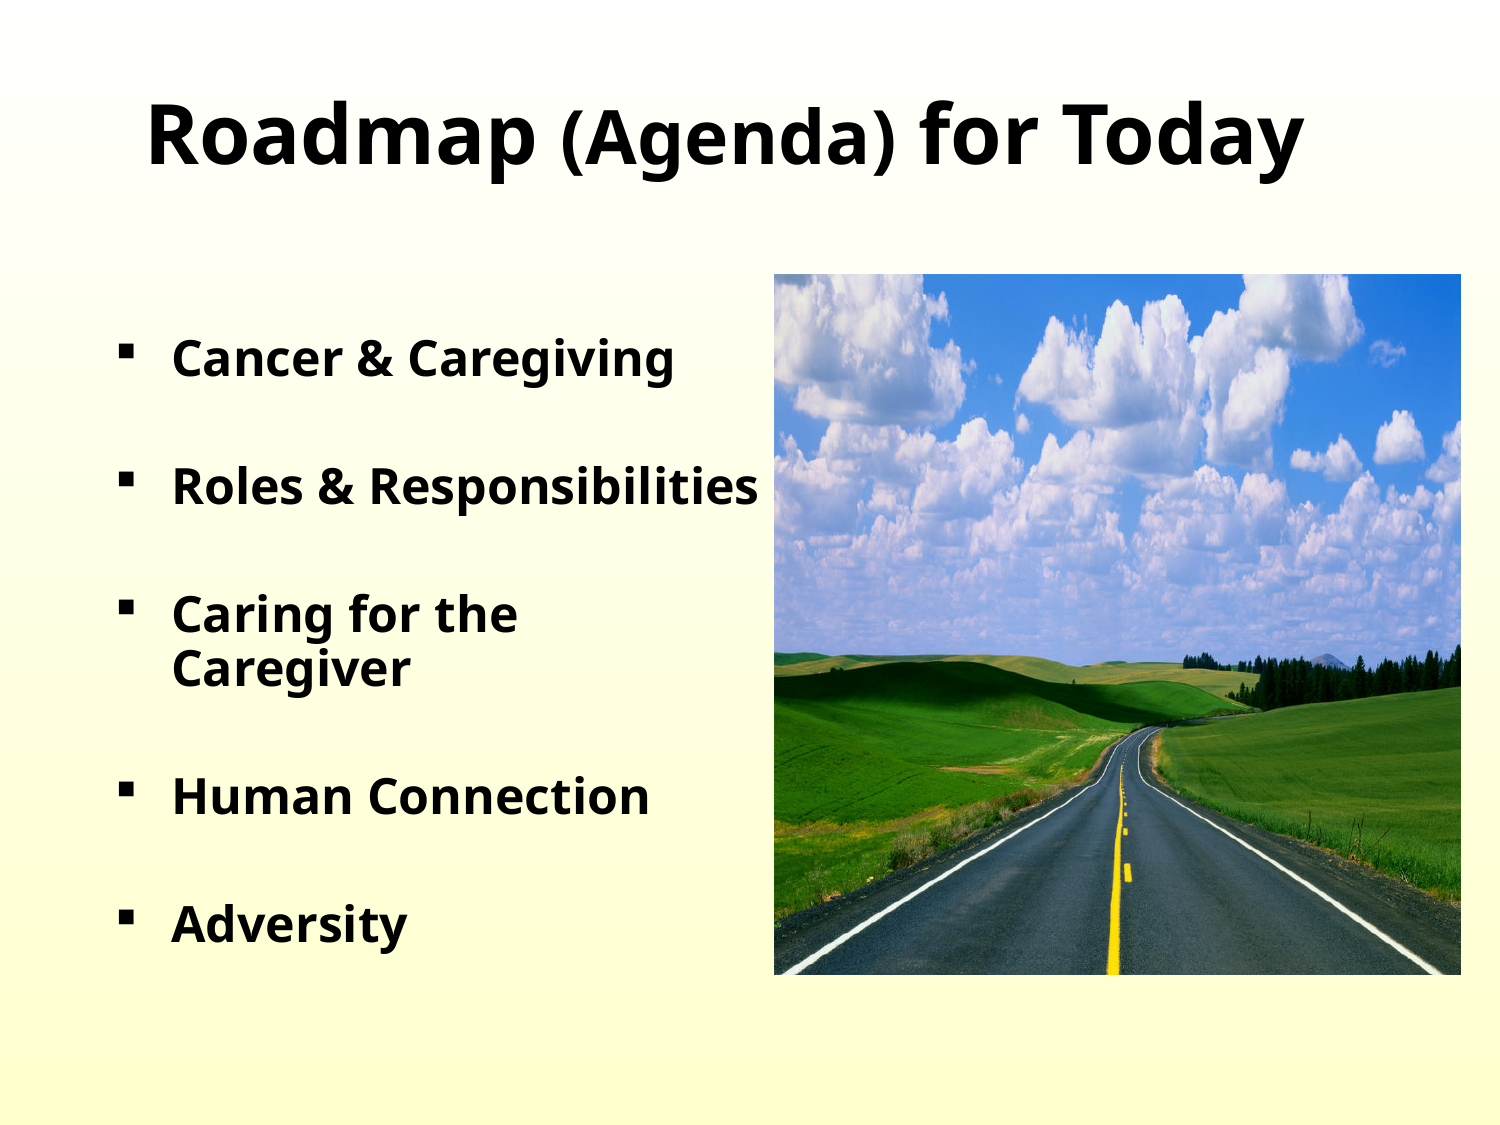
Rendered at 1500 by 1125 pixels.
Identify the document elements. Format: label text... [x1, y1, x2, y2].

title Roadmap (Agenda) for Today [49, 37, 1401, 226]
list Cancer & Caregiving Roles & Responsibilities Caring for the Caregiver Human Connection Adversity [99, 293, 769, 957]
picture [774, 274, 1461, 976]
